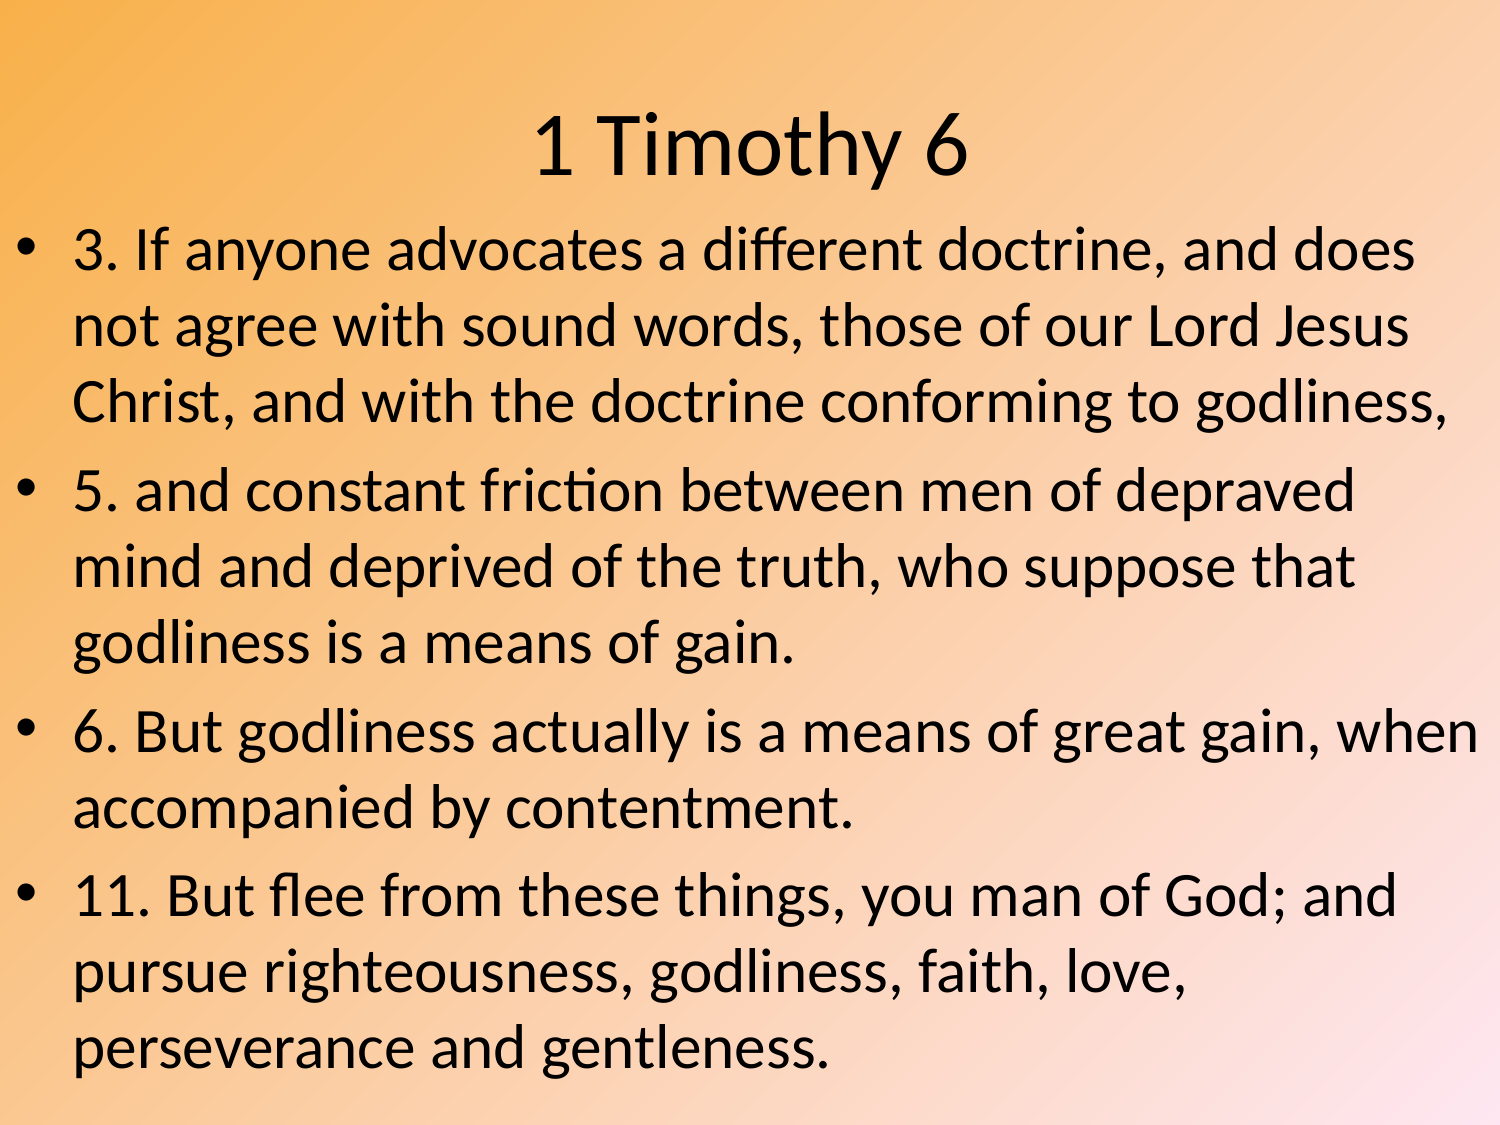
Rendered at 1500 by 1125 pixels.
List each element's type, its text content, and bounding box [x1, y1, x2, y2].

title 1 Timothy 6 [75, 45, 1425, 200]
list 3. If anyone advocates a different doctrine, and does not agree with sound words, those of our Lord Jesus Christ, and with the doctrine conforming to godliness, 5. and constant friction between men of depraved mind and deprived of the truth, who suppose that godliness is a means of gain. 6. But godliness actually is a means of great gain, when accompanied by contentment. 11. But flee from these things, you man of God; and pursue righteousness, godliness, faith, love, perseverance and gentleness. [0, 200, 1500, 1100]
